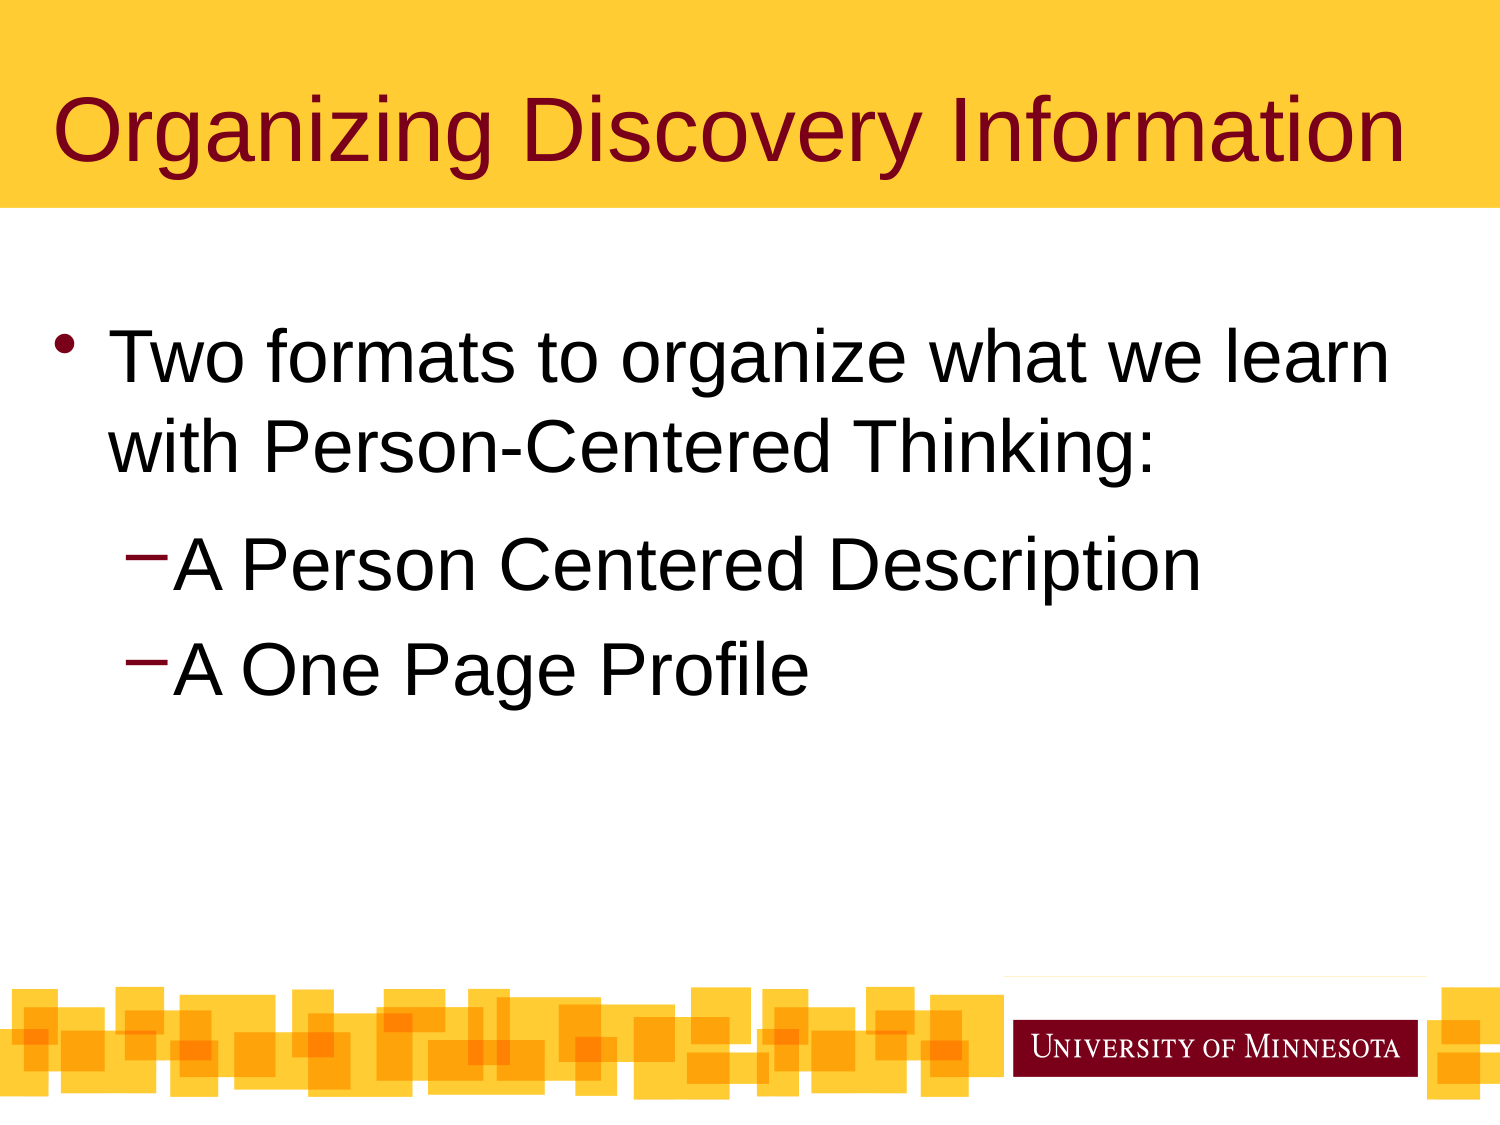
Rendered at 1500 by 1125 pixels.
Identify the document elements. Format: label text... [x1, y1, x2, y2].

title Organizing Discovery Information [37, 62, 1463, 188]
list Two formats to organize what we learn with Person-Centered Thinking: A Person Centered Description A One Page Profile [37, 299, 1463, 1025]
picture [0, 0, 1500, 1110]
